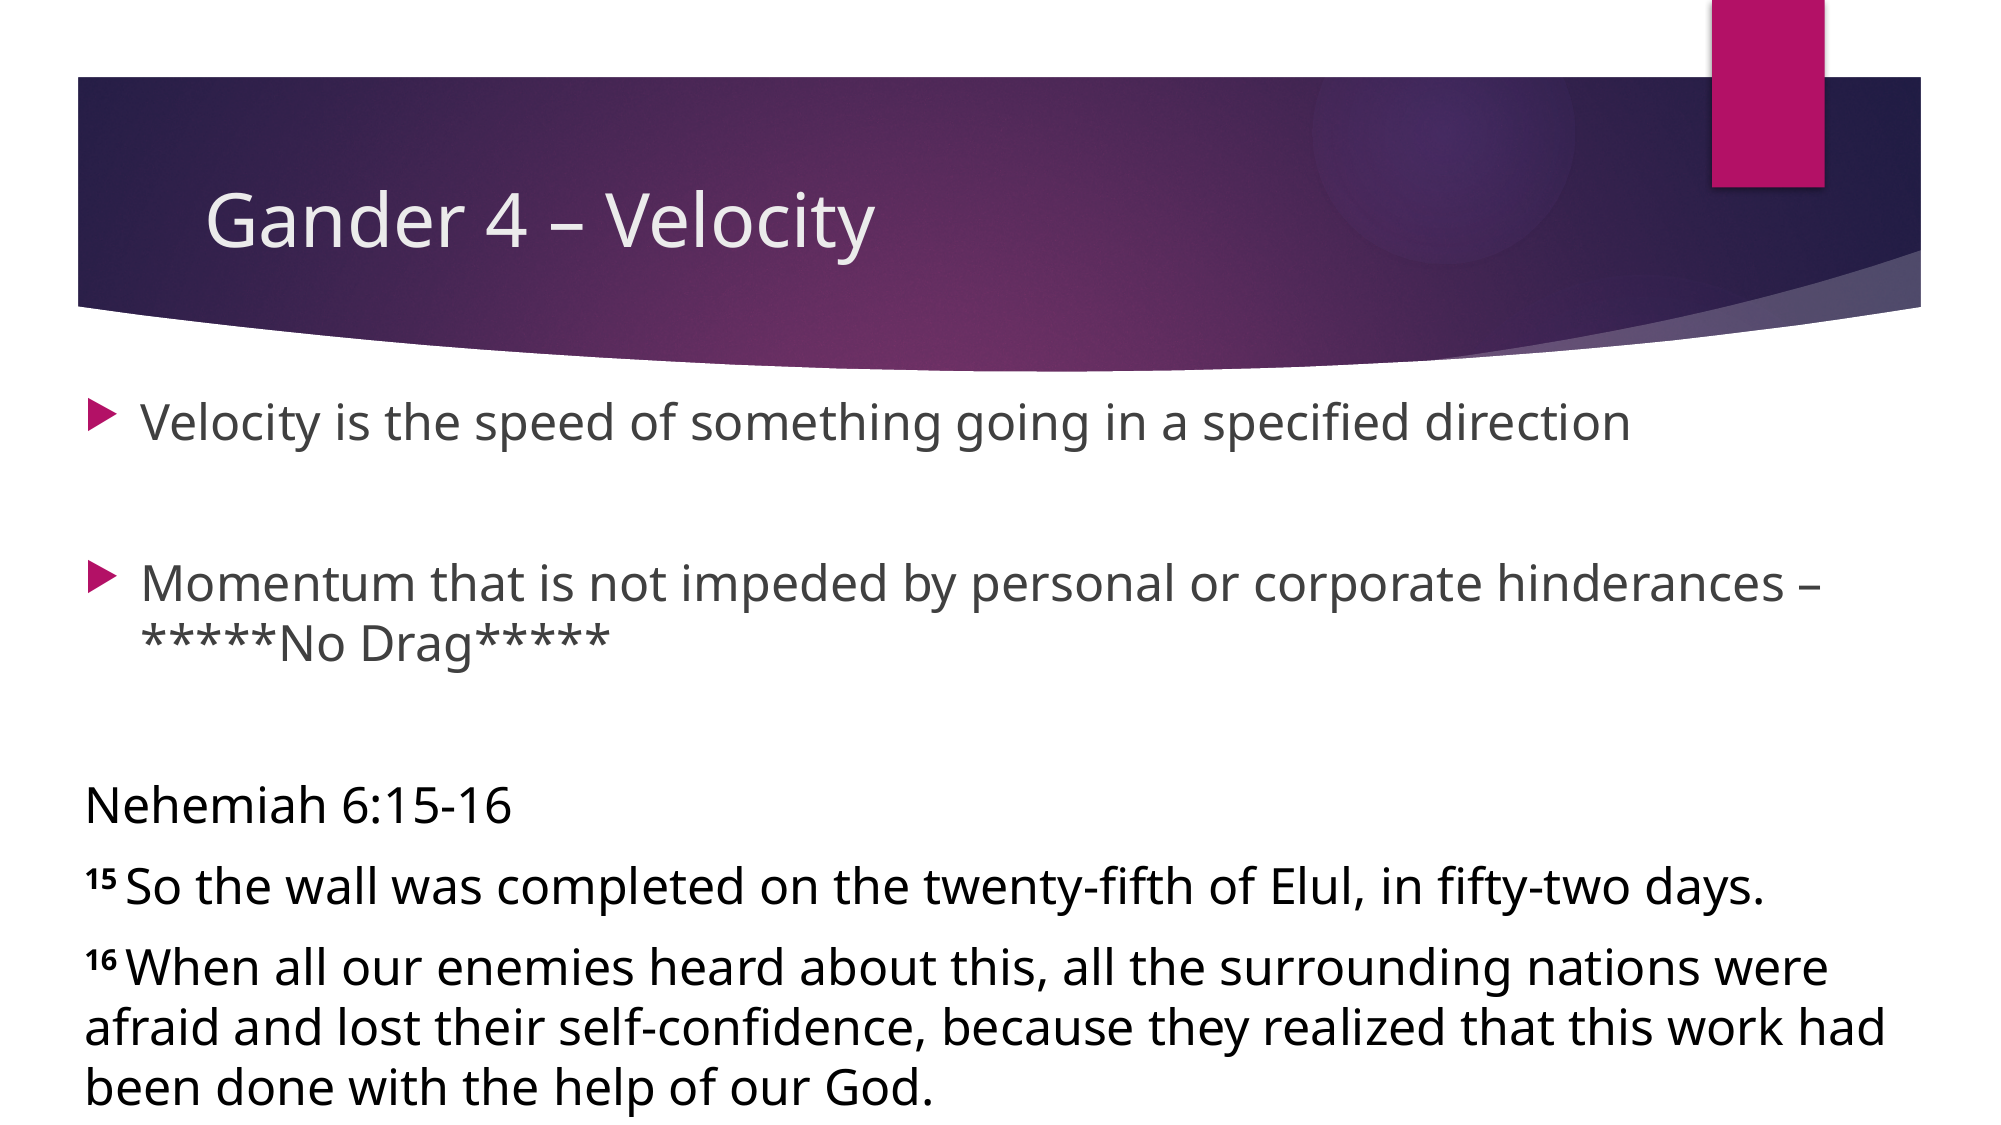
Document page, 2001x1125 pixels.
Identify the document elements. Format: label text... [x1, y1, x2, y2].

title Gander 4 – Velocity [189, 159, 1627, 276]
list Velocity is the speed of something going in a specified direction Momentum that is not impeded by personal or corporate hinderances – *****No Drag***** Nehemiah 6:15-16 15 So the wall was completed on the twenty-fifth of Elul, in fifty-two days. 16 When all our enemies heard about this, all the surrounding nations were afraid and lost their self-confidence, because they realized that this work had been done with the help of our God. [69, 382, 1978, 943]
